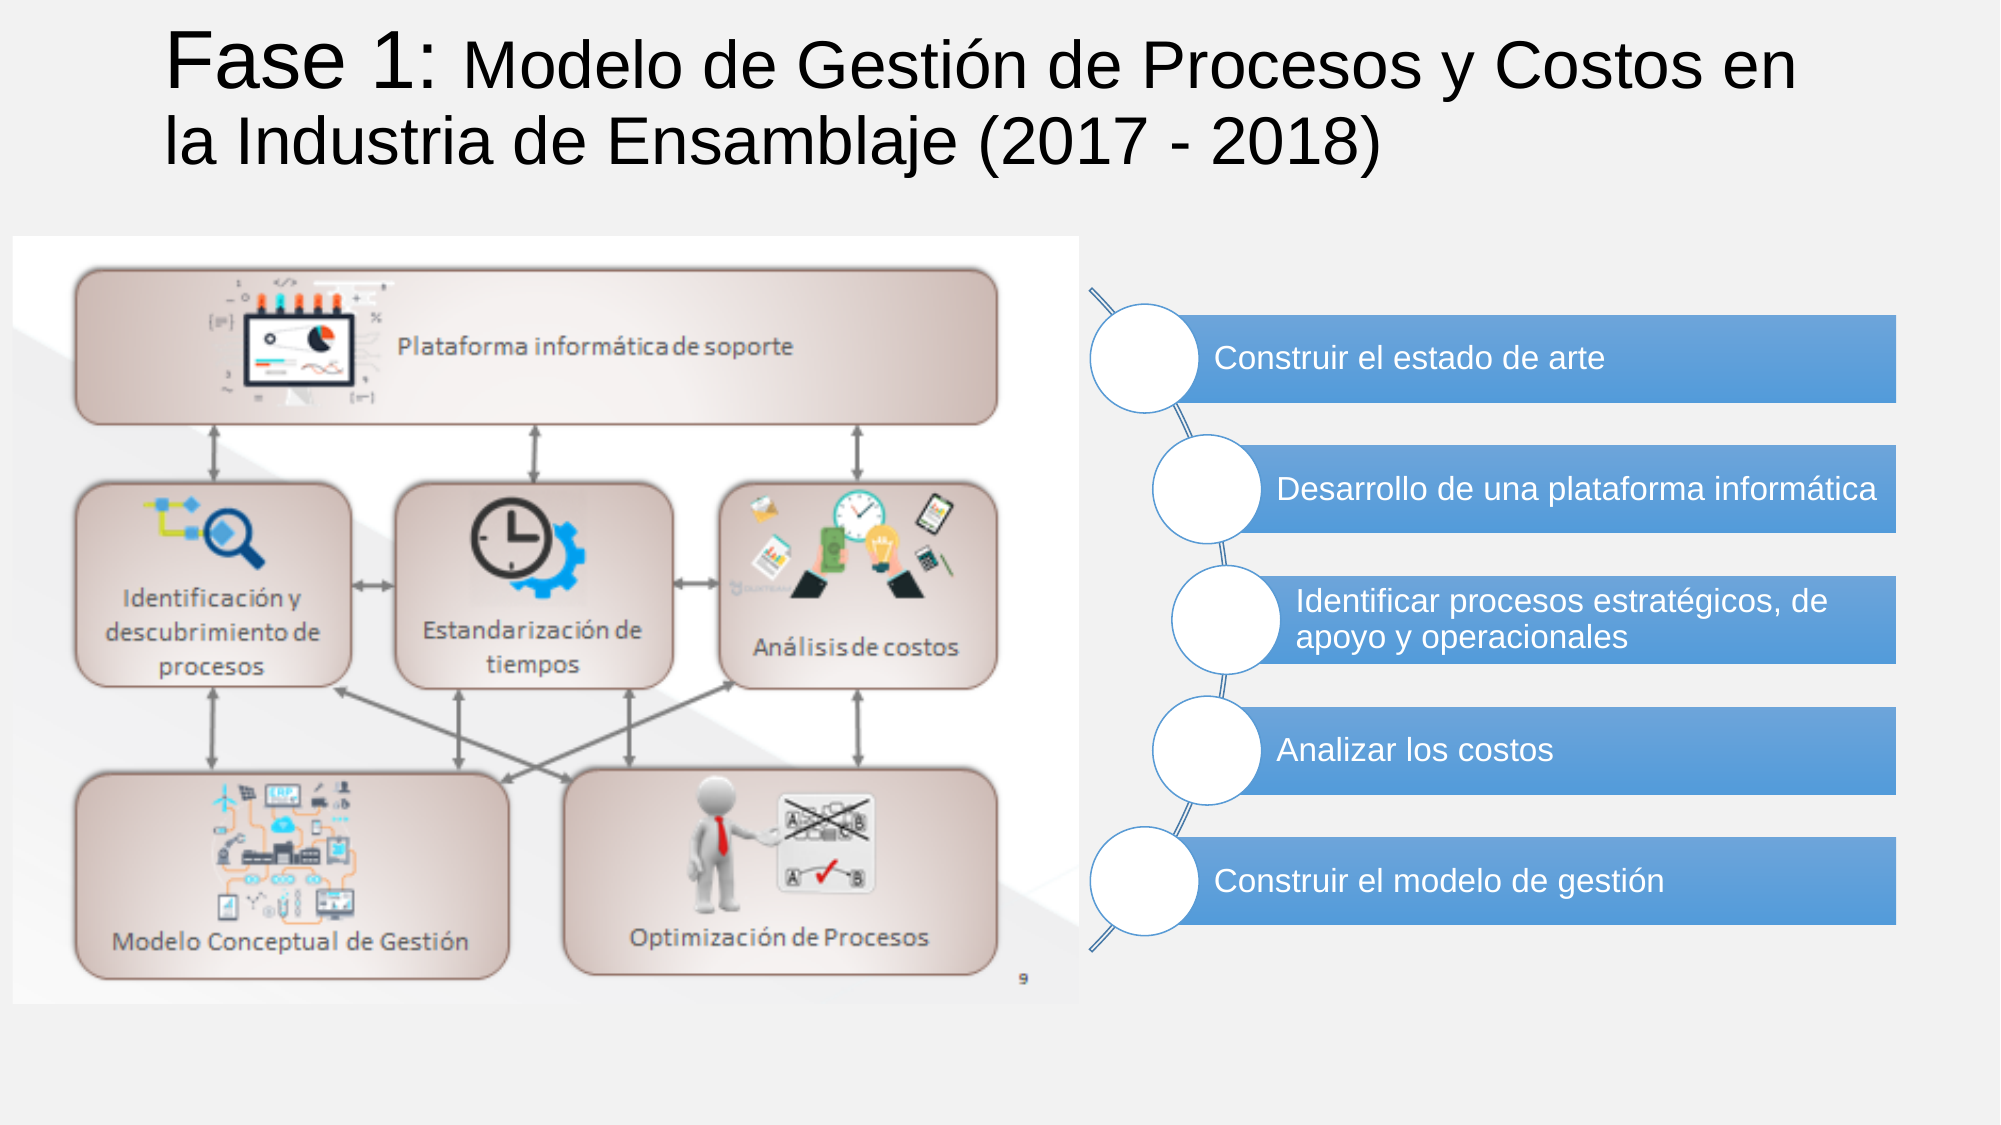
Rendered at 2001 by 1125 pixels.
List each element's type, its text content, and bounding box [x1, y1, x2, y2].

title Fase 1: Modelo de Gestión de Procesos y Costos en la Industria de Ensamblaje (2017 - 2018) [149, 8, 1875, 188]
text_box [290, 150, 1897, 1090]
picture [12, 236, 290, 1004]
